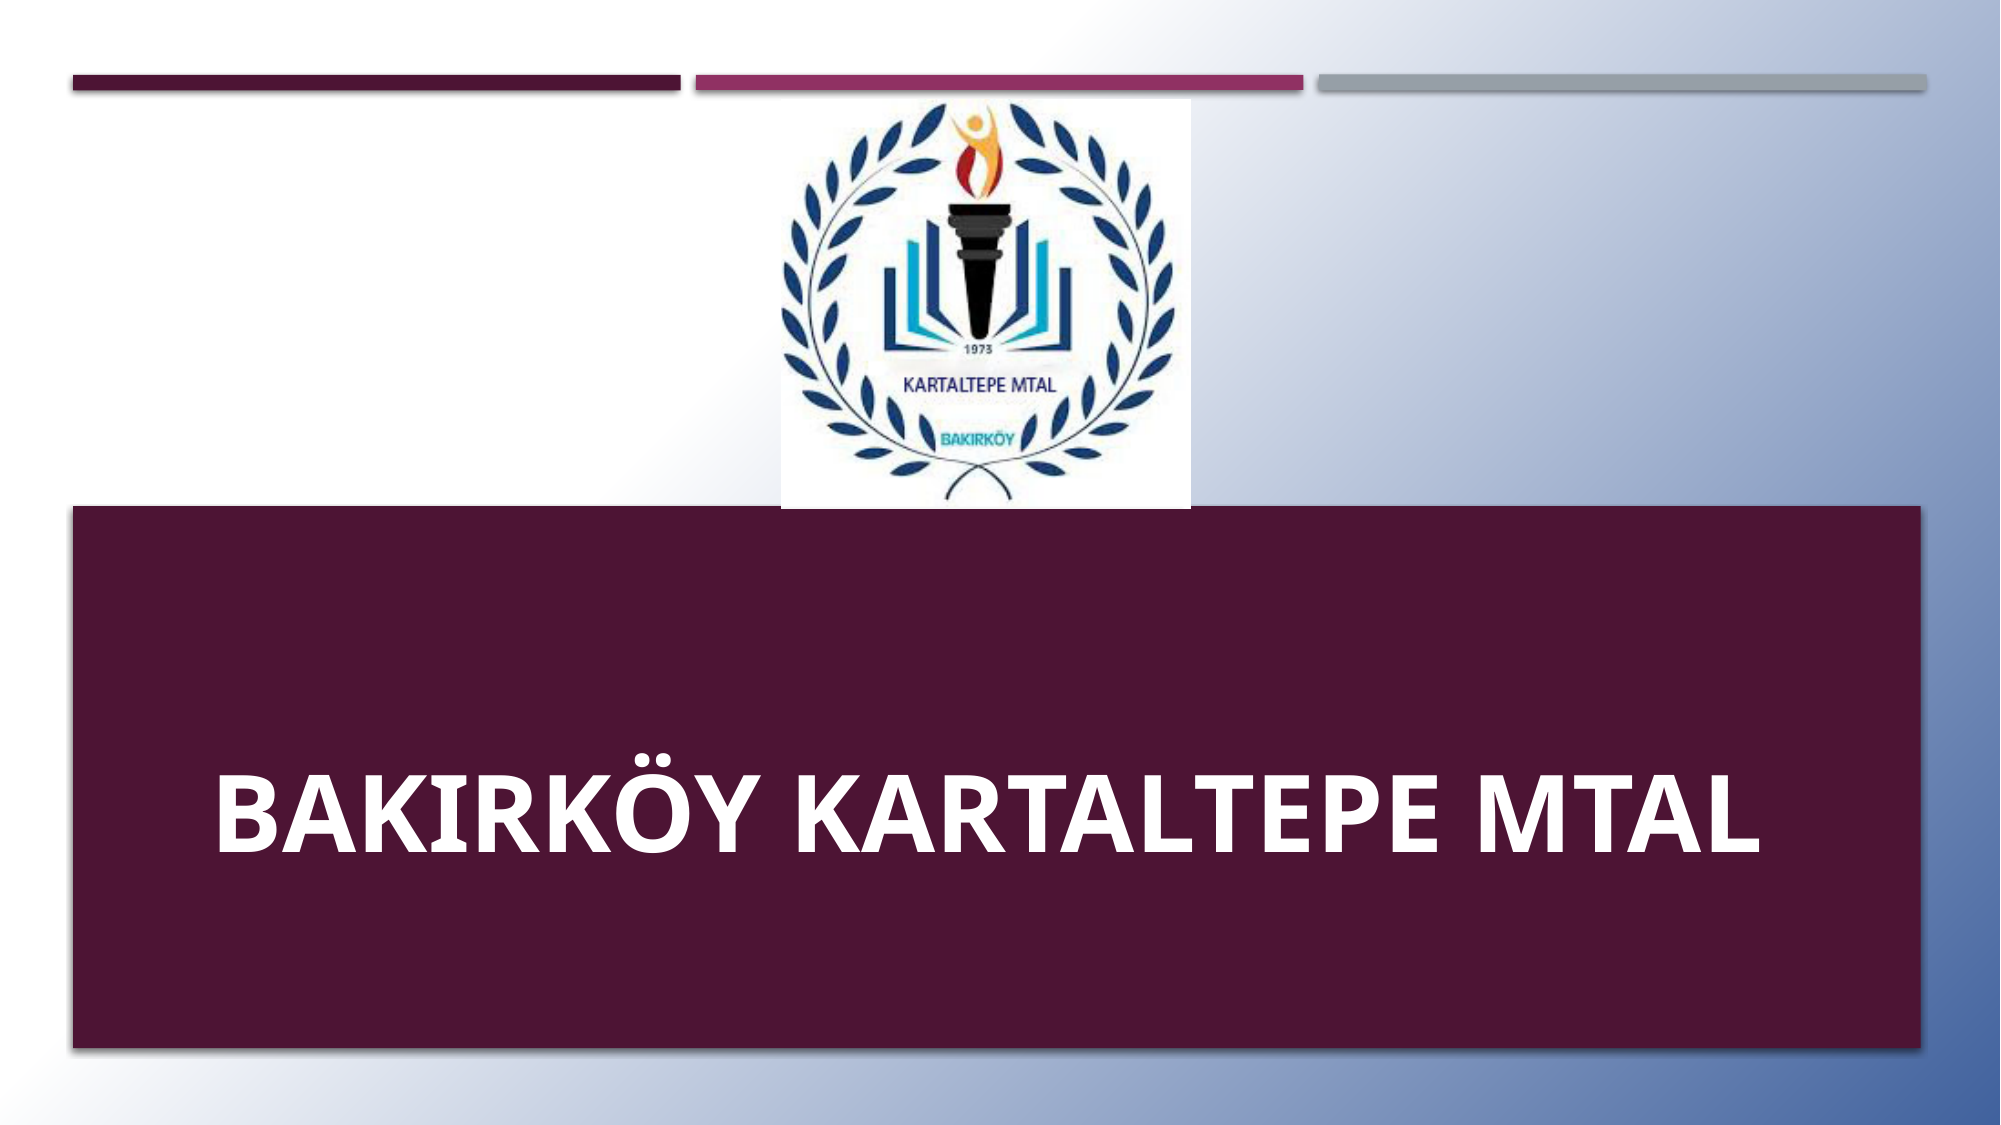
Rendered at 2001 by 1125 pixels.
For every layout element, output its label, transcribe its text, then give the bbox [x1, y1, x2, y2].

title Bakırköy Kartaltepe mtal [85, 639, 1889, 882]
picture [780, 98, 1192, 510]
